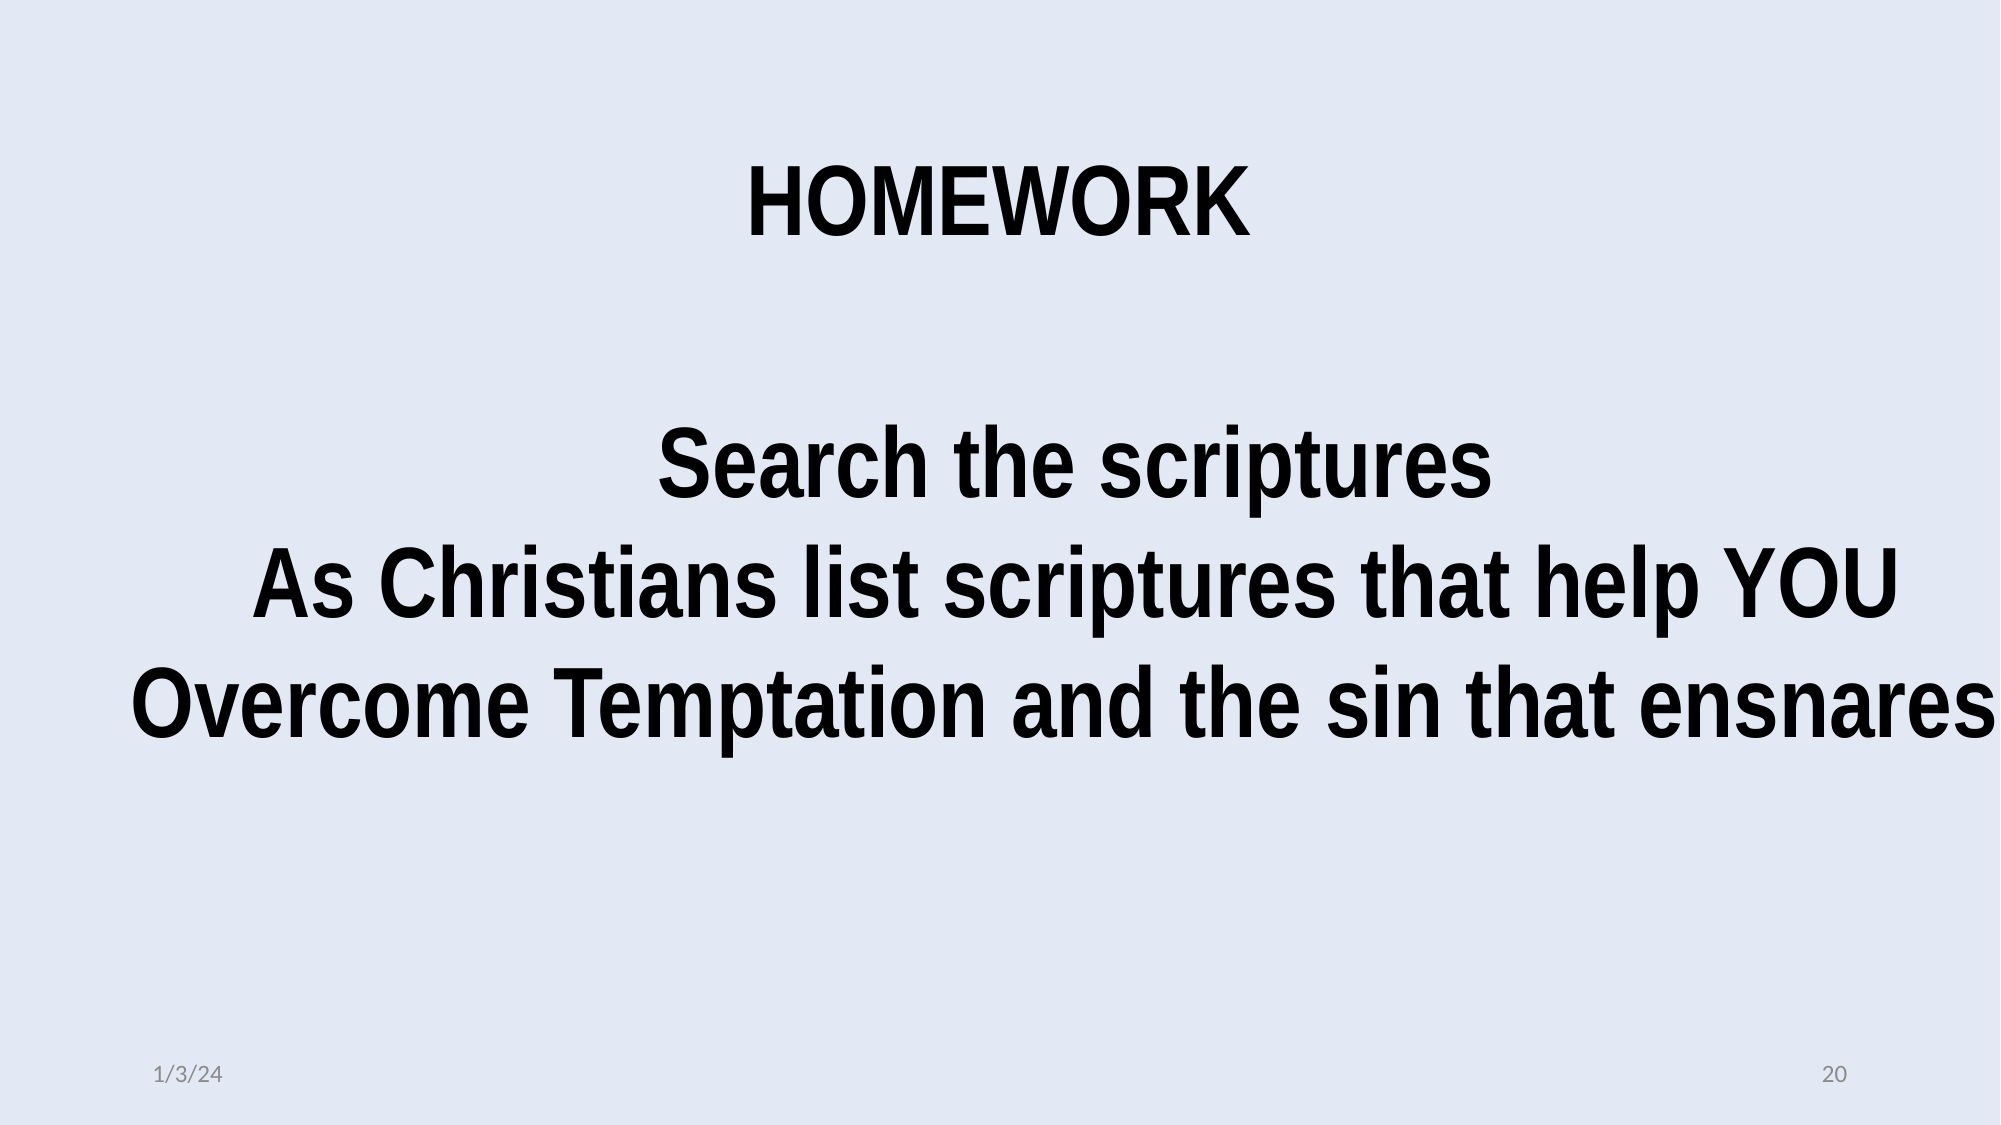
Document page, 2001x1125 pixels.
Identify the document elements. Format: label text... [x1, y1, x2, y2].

slide_number 20 [1412, 1042, 1863, 1103]
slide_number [137, 1042, 588, 1103]
text_box HOMEWORK [732, 128, 1268, 264]
text_box Search the scriptures As Christians list scriptures that help YOU Overcome Temptation and the sin that ensnares [116, 390, 2000, 765]
